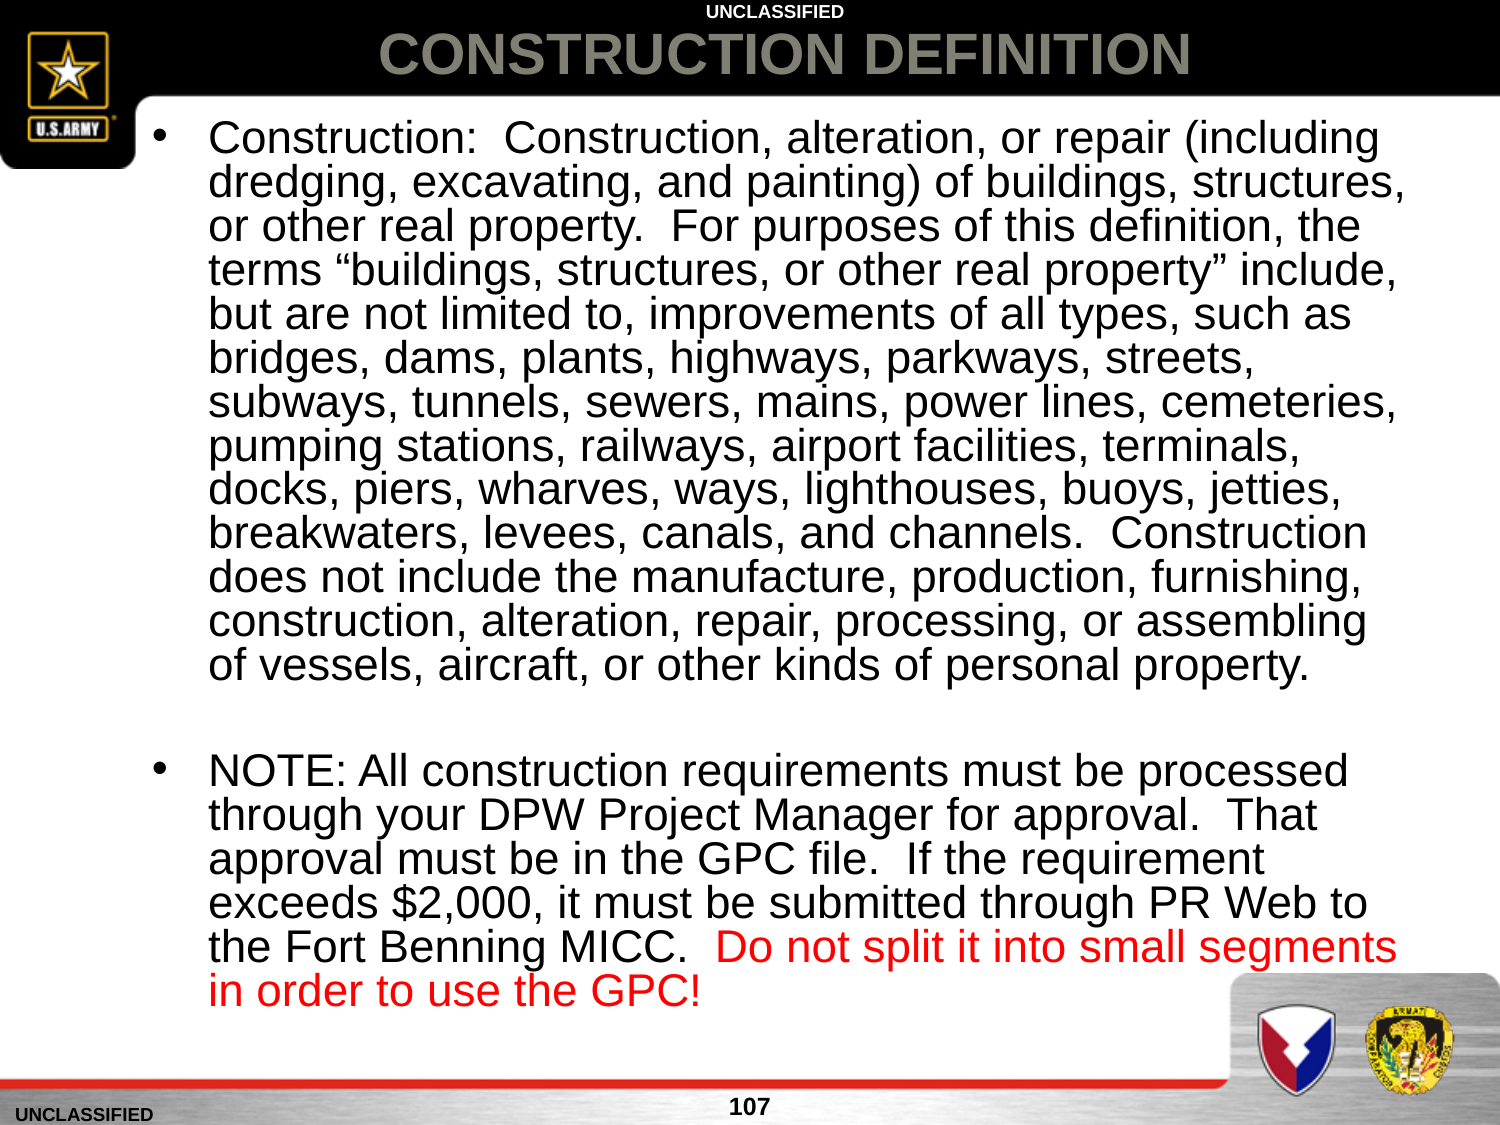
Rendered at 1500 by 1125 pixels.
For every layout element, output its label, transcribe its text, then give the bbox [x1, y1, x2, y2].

picture [0, 973, 1500, 1125]
text_box Construction: Construction, alteration, or repair (including dredging, excavating, and painting) of buildings, structures, or other real property. For purposes of this definition, the terms “buildings, structures, or other real property” include, but are not limited to, improvements of all types, such as bridges, dams, plants, highways, parkways, streets, subways, tunnels, sewers, mains, power lines, cemeteries, pumping stations, railways, airport facilities, terminals, docks, piers, wharves, ways, lighthouses, buoys, jetties, breakwaters, levees, canals, and channels. Construction does not include the manufacture, production, furnishing, construction, alteration, repair, processing, or assembling of vessels, aircraft, or other kinds of personal property. NOTE: All construction requirements must be processed through your DPW Project Manager for approval. That approval must be in the GPC file. If the requirement exceeds $2,000, it must be submitted through PR Web to the Fort Benning MICC. Do not split it into small segments in order to use the GPC! [137, 110, 1425, 1029]
title CONSTRUCTION DEFINITION [137, 17, 1443, 96]
slide_number 107 [567, 1090, 933, 1121]
picture [0, 0, 1500, 169]
